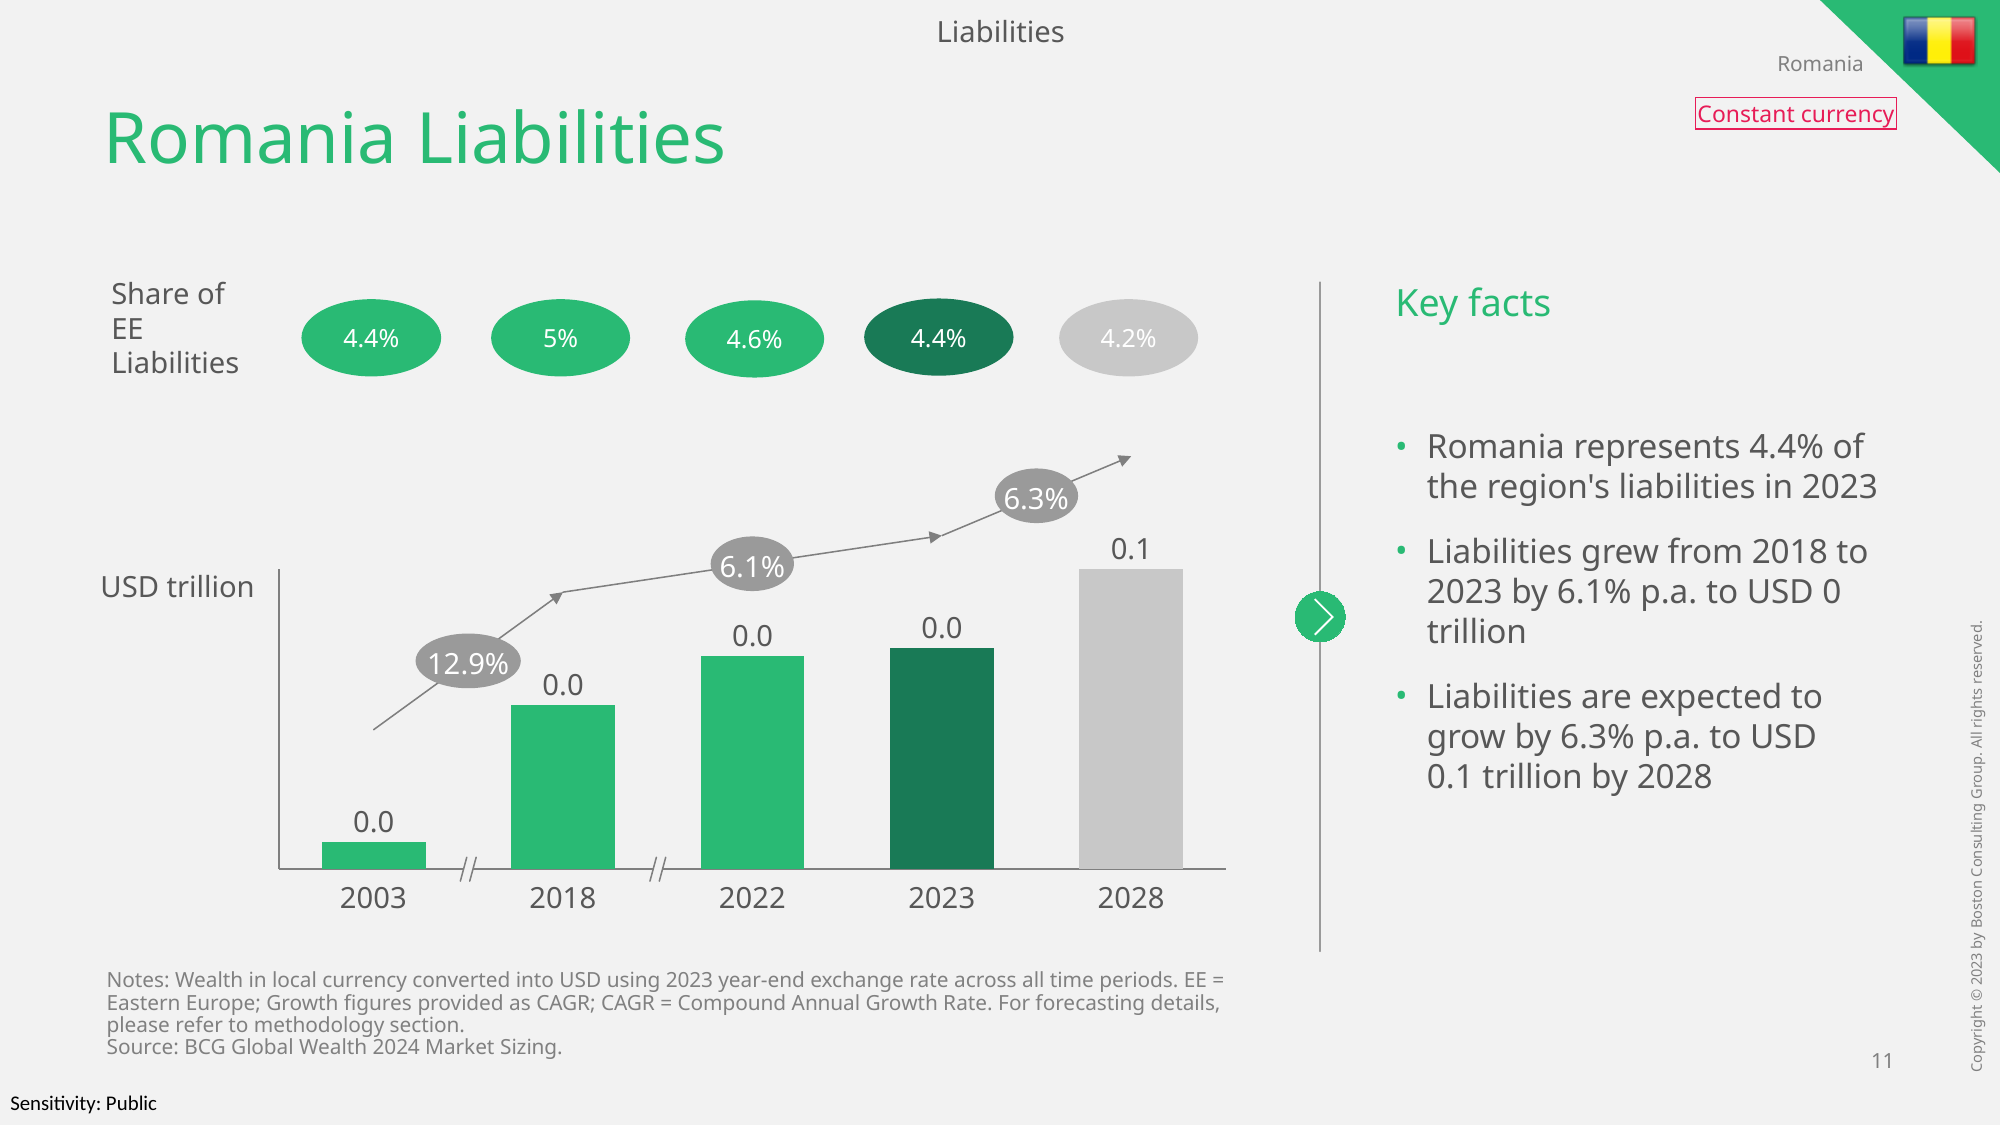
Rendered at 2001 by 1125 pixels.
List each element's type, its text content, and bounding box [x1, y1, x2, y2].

text_box Romania [1648, 41, 1866, 85]
text_box 4.4% [300, 298, 443, 378]
text_box Liabilities [734, 9, 1267, 57]
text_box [941, 455, 1132, 536]
text_box 0.1 [1107, 529, 1156, 555]
text_box 4.4% [863, 297, 1015, 377]
text_box Notes: Wealth in local currency converted into USD using 2023 year-end exchange rate across all time periods. EE = Eastern Europe; Growth figures provided as CAGR; CAGR = Compound Annual Growth Rate. For forecasting details, please refer to methodology section. Source: BCG Global Wealth 2024 Market Sizing. [106, 969, 1282, 1060]
chart [265, 555, 1240, 884]
text_box 2028 [1099, 884, 1163, 914]
text_box 4.2% [1058, 298, 1200, 378]
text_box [562, 535, 943, 593]
text_box Share of EE Liabilities [103, 257, 296, 398]
text_box [1819, 0, 2000, 174]
text_box Romania represents 4.4% of the region's liabilities in 2023 Liabilities grew from 2018 to 2023 by 6.1% p.a. to USD 0 trillion Liabilities are expected to grow by 6.3% p.a. to USD 0.1 trillion by 2028 [1365, 268, 1897, 952]
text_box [1294, 281, 1346, 952]
title Romania Liabilities [103, 102, 1897, 180]
text_box 4.6% [684, 299, 826, 379]
text_box 2003 [341, 884, 406, 949]
text_box Constant currency [1695, 97, 1897, 130]
text_box USD trillion [106, 568, 255, 604]
text_box 2018 [531, 884, 595, 914]
text_box [1902, 6, 1979, 76]
text_box 2022 [720, 884, 785, 914]
text_box 2023 [910, 884, 974, 914]
text_box 5% [490, 298, 631, 378]
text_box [373, 591, 564, 730]
